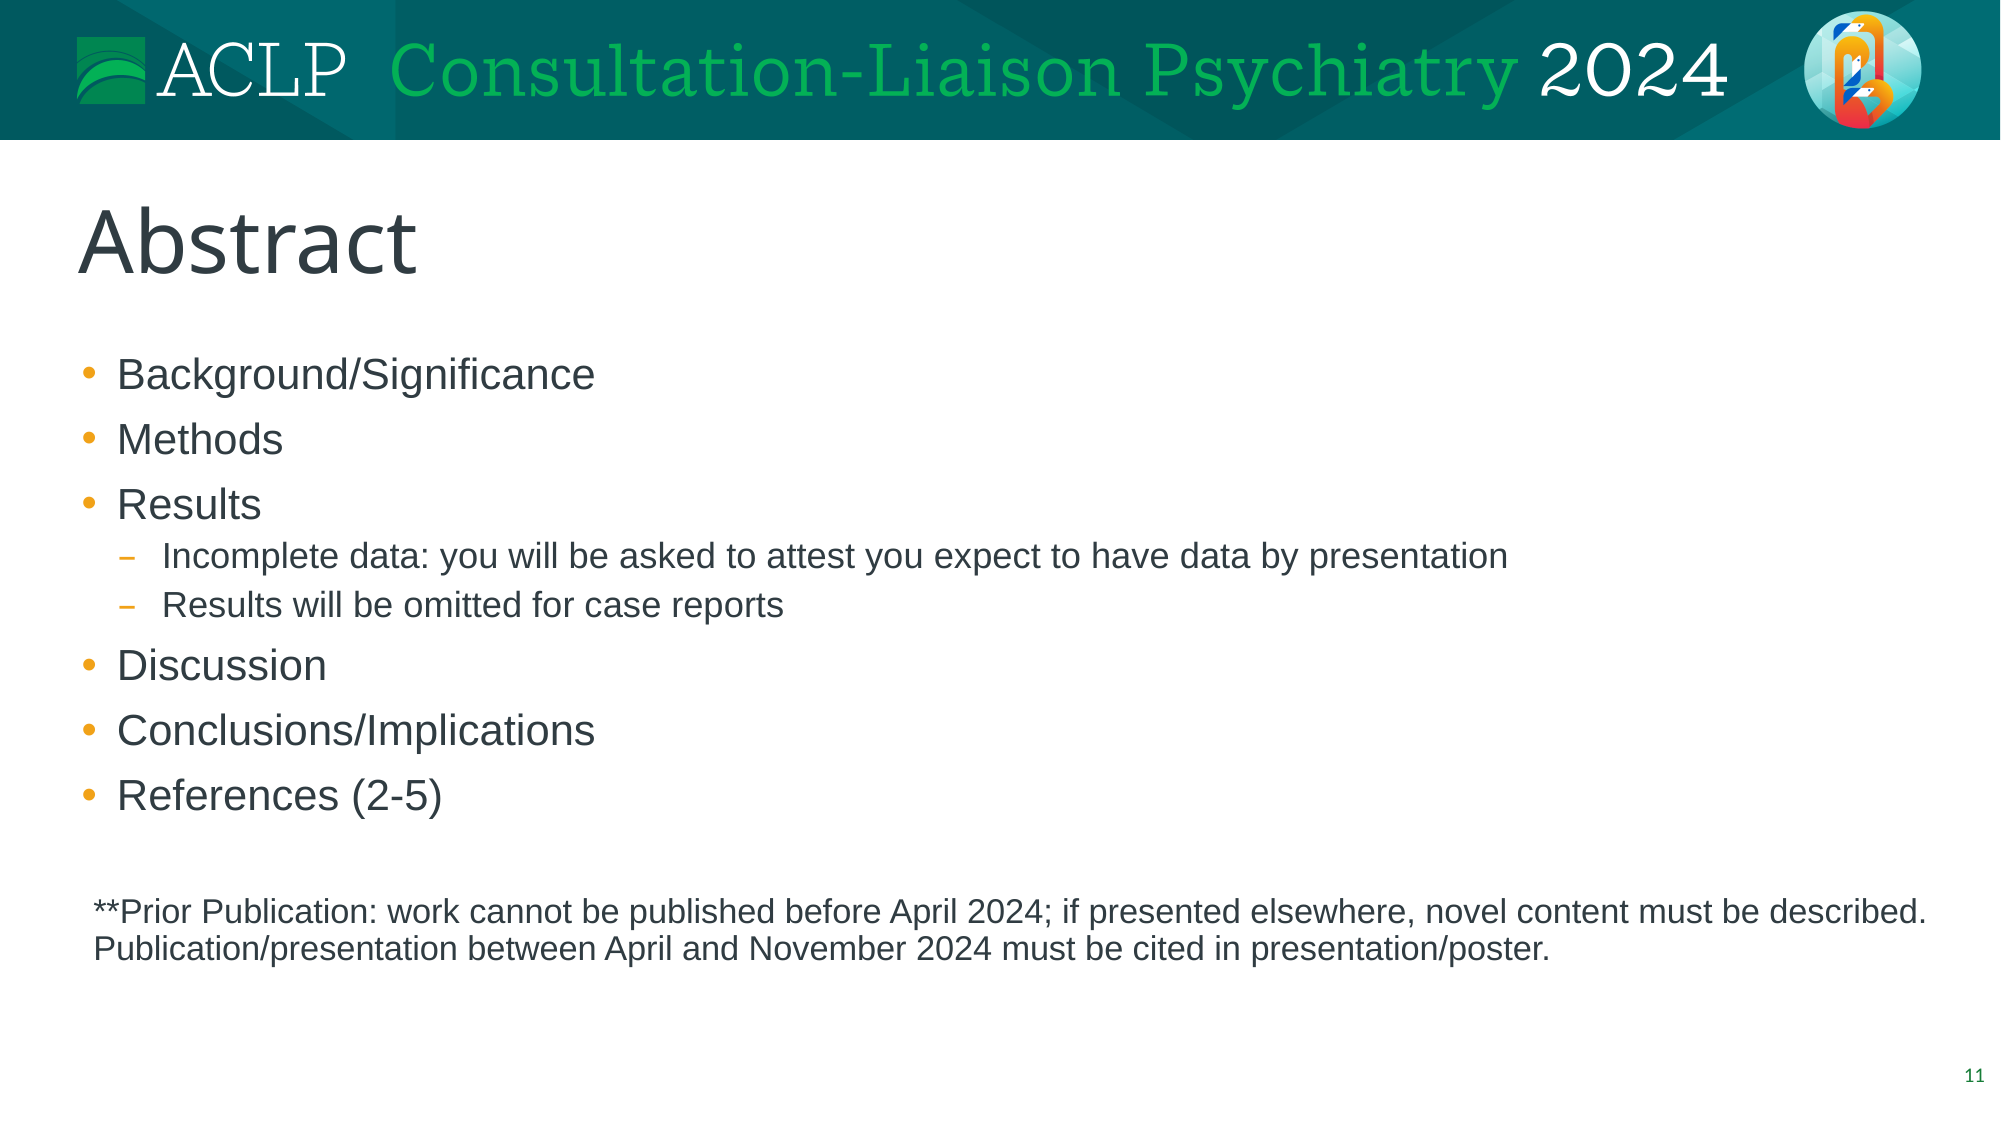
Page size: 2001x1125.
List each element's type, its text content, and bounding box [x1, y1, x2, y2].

title Abstract [63, 190, 1947, 384]
list Background/Significance Methods Results Incomplete data: you will be asked to attest you expect to have data by presentation Results will be omitted for case reports Discussion Conclusions/Implications References (2-5) **Prior Publication: work cannot be published before April 2024; if presented elsewhere, novel content must be described. Publication/presentation between April and November 2024 must be cited in presentation/poster. [66, 344, 1947, 980]
picture [0, 0, 2001, 1125]
slide_number 11 [1927, 1044, 2000, 1104]
